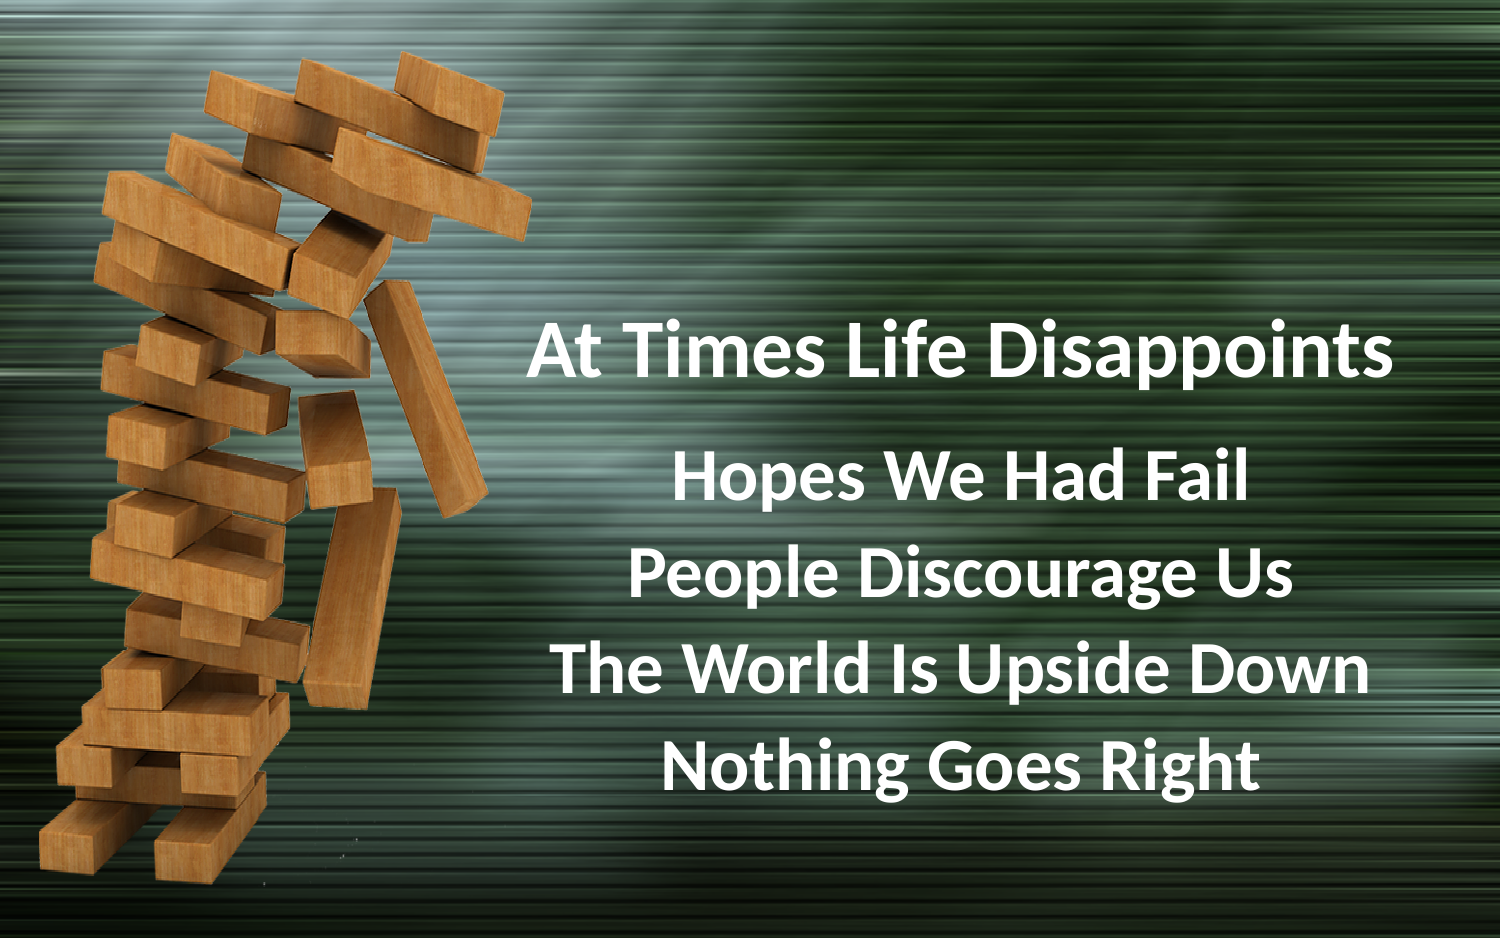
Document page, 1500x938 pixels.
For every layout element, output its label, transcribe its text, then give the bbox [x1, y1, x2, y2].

picture [0, 0, 1500, 938]
list At Times Life Disappoints Hopes We Had Fail People Discourage Us The World Is Upside Down Nothing Goes Right [486, 297, 1436, 880]
